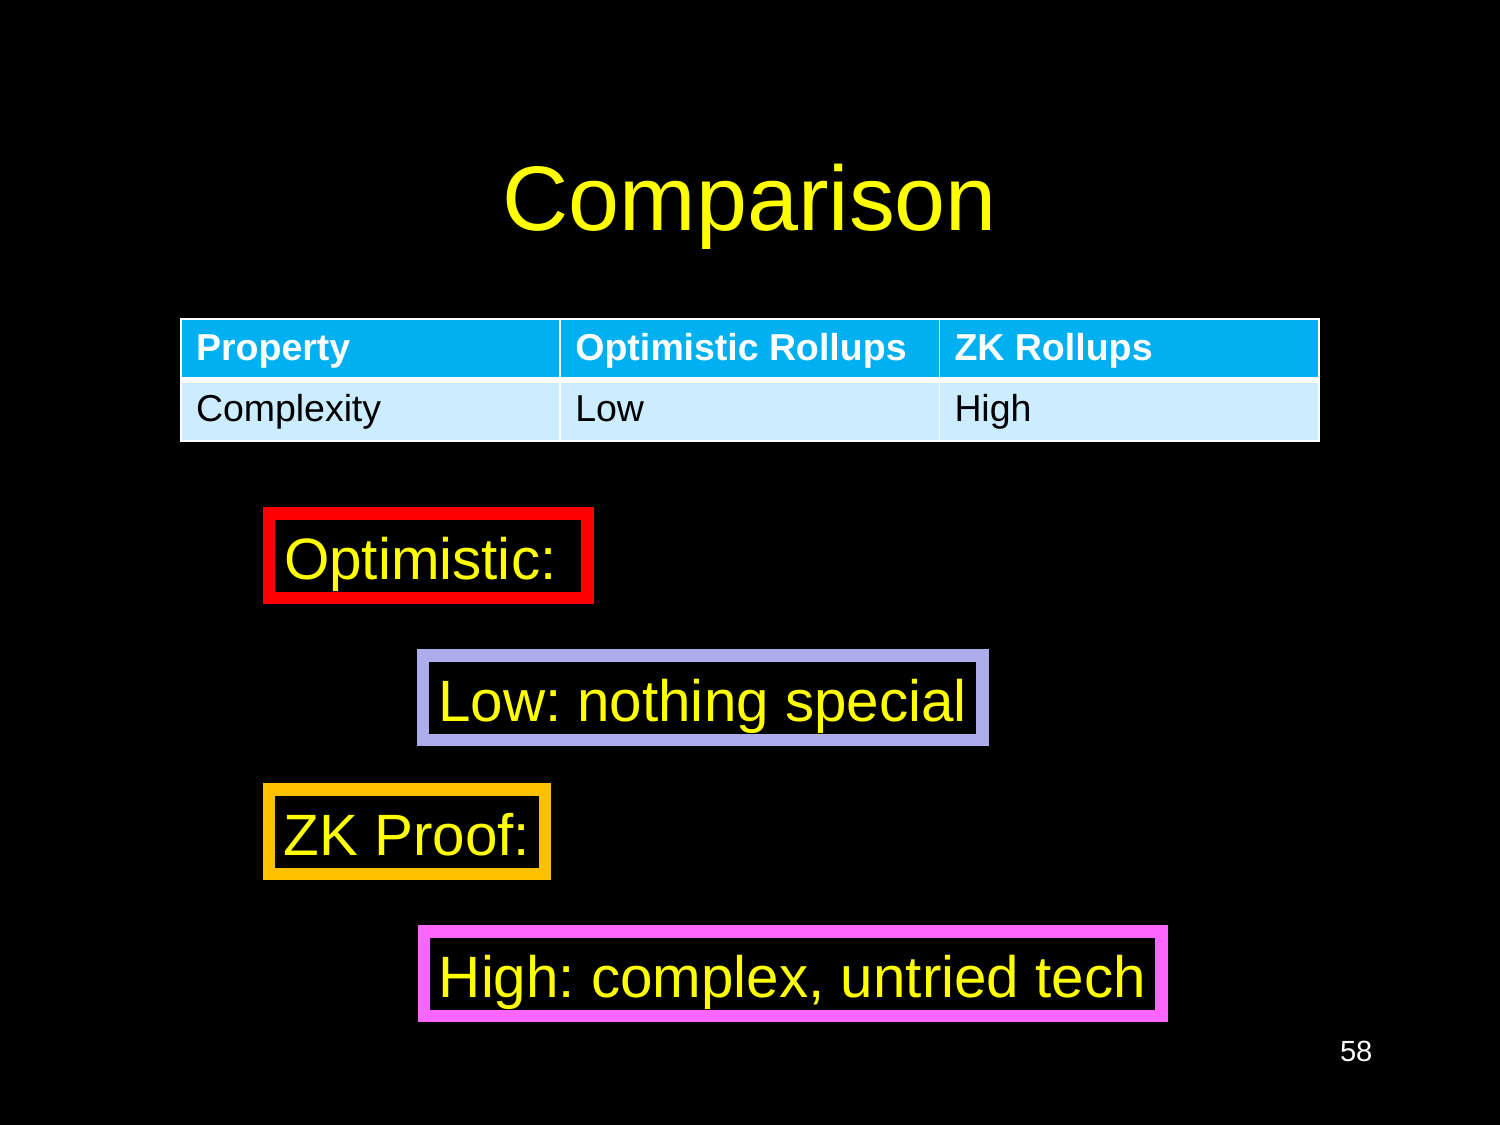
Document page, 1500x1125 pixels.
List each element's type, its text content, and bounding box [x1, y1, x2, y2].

table_cell Low [561, 383, 939, 440]
table_cell High [940, 383, 1318, 440]
title Comparison [112, 99, 1388, 288]
text_box High: complex, untried tech [424, 931, 1162, 1016]
table_header Optimistic Rollups [561, 320, 939, 377]
table_header ZK Rollups [940, 320, 1318, 377]
table_header Property [182, 320, 559, 377]
table_cell Complexity [182, 383, 559, 440]
text_box Low: nothing special [423, 655, 983, 741]
text_box ZK Proof: [269, 789, 546, 875]
slide_number 58 [1074, 1024, 1388, 1101]
text_box Optimistic: [269, 513, 588, 599]
